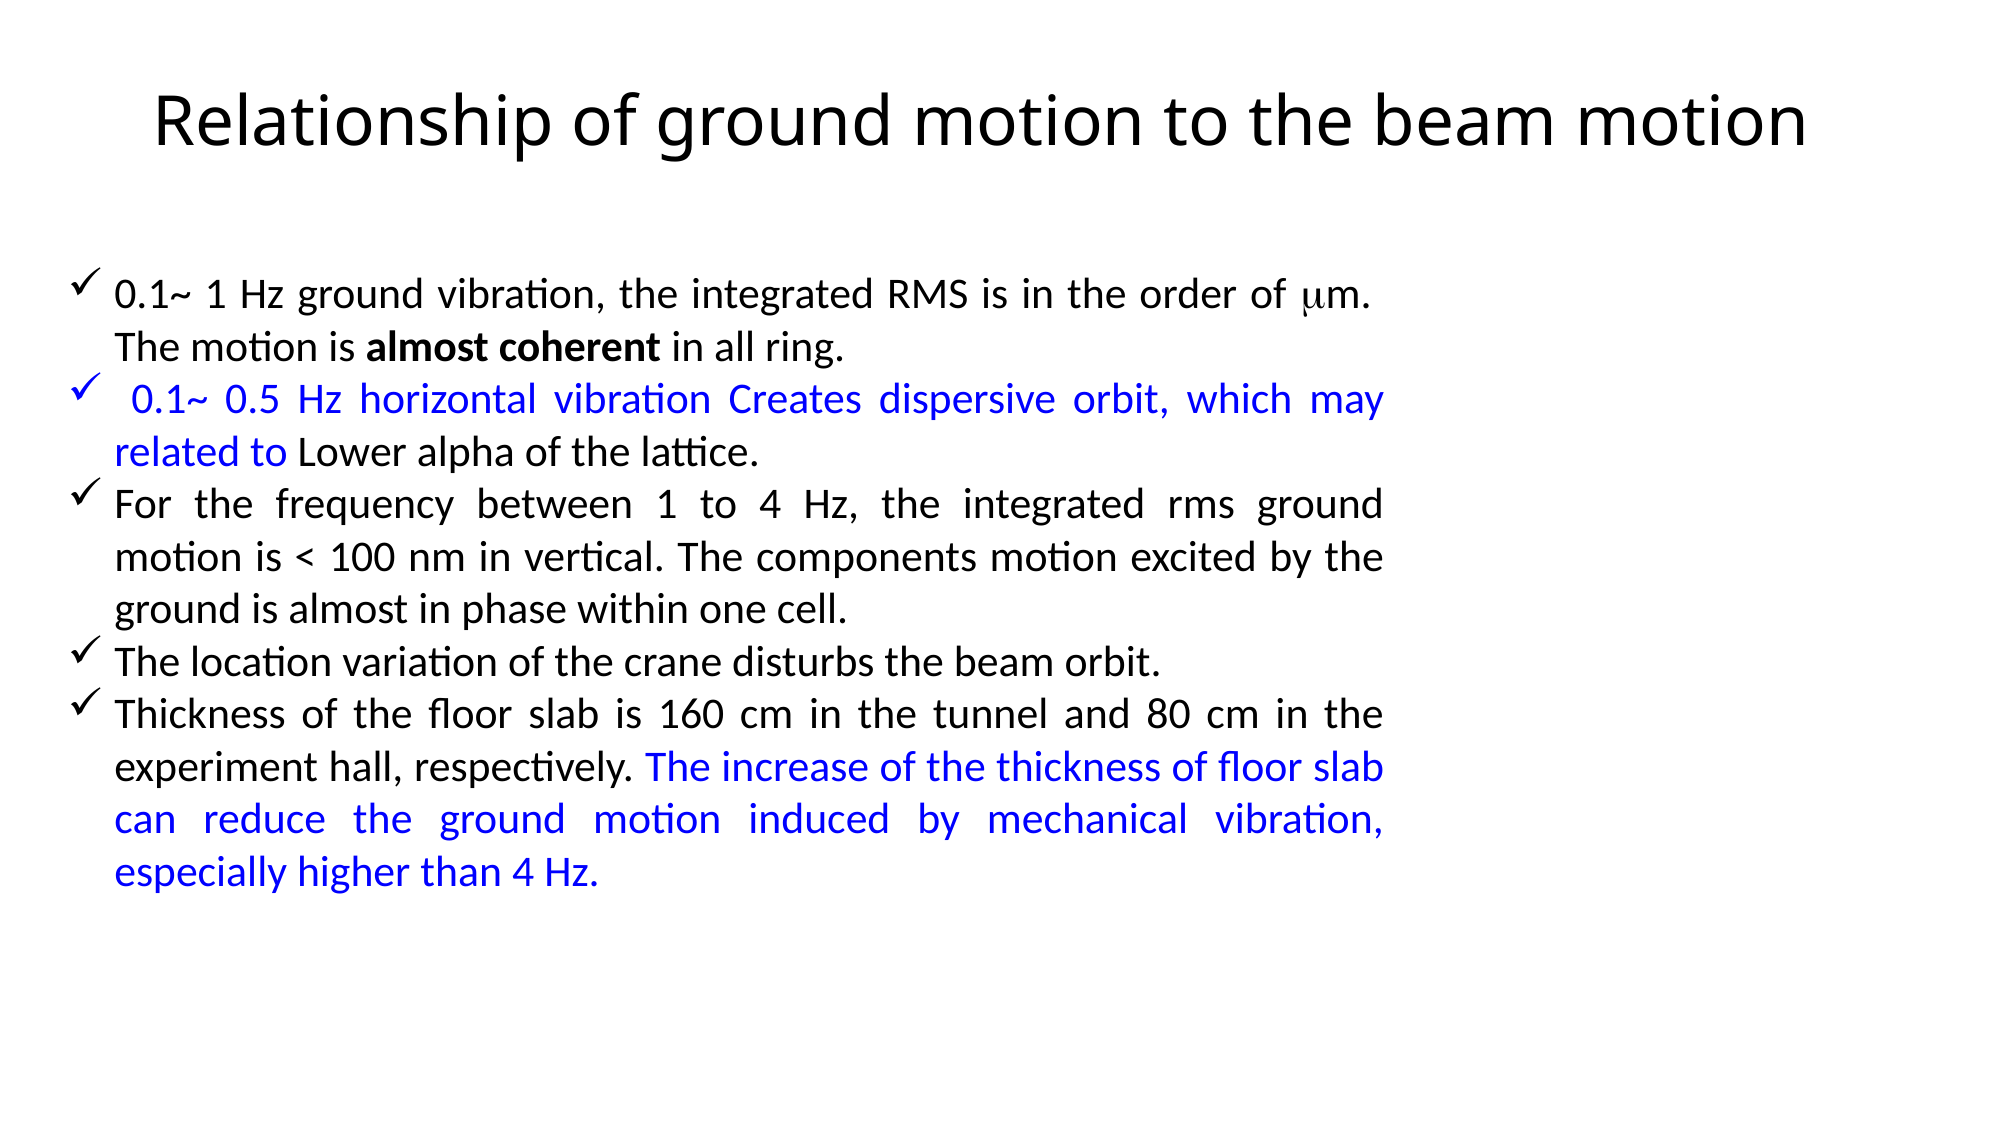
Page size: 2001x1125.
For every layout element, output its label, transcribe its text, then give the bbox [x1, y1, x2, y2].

title Relationship of ground motion to the beam motion [137, 59, 1863, 278]
text_box 0.1~ 1 Hz ground vibration, the integrated RMS is in the order of mm. The motion is almost coherent in all ring. 0.1~ 0.5 Hz horizontal vibration Creates dispersive orbit, which may related to Lower alpha of the lattice. For the frequency between 1 to 4 Hz, the integrated rms ground motion is < 100 nm in vertical. The components motion excited by the ground is almost in phase within one cell. The location variation of the crane disturbs the beam orbit. Thickness of the floor slab is 160 cm in the tunnel and 80 cm in the experiment hall, respectively. The increase of the thickness of floor slab can reduce the ground motion induced by mechanical vibration, especially higher than 4 Hz. [52, 257, 1400, 903]
